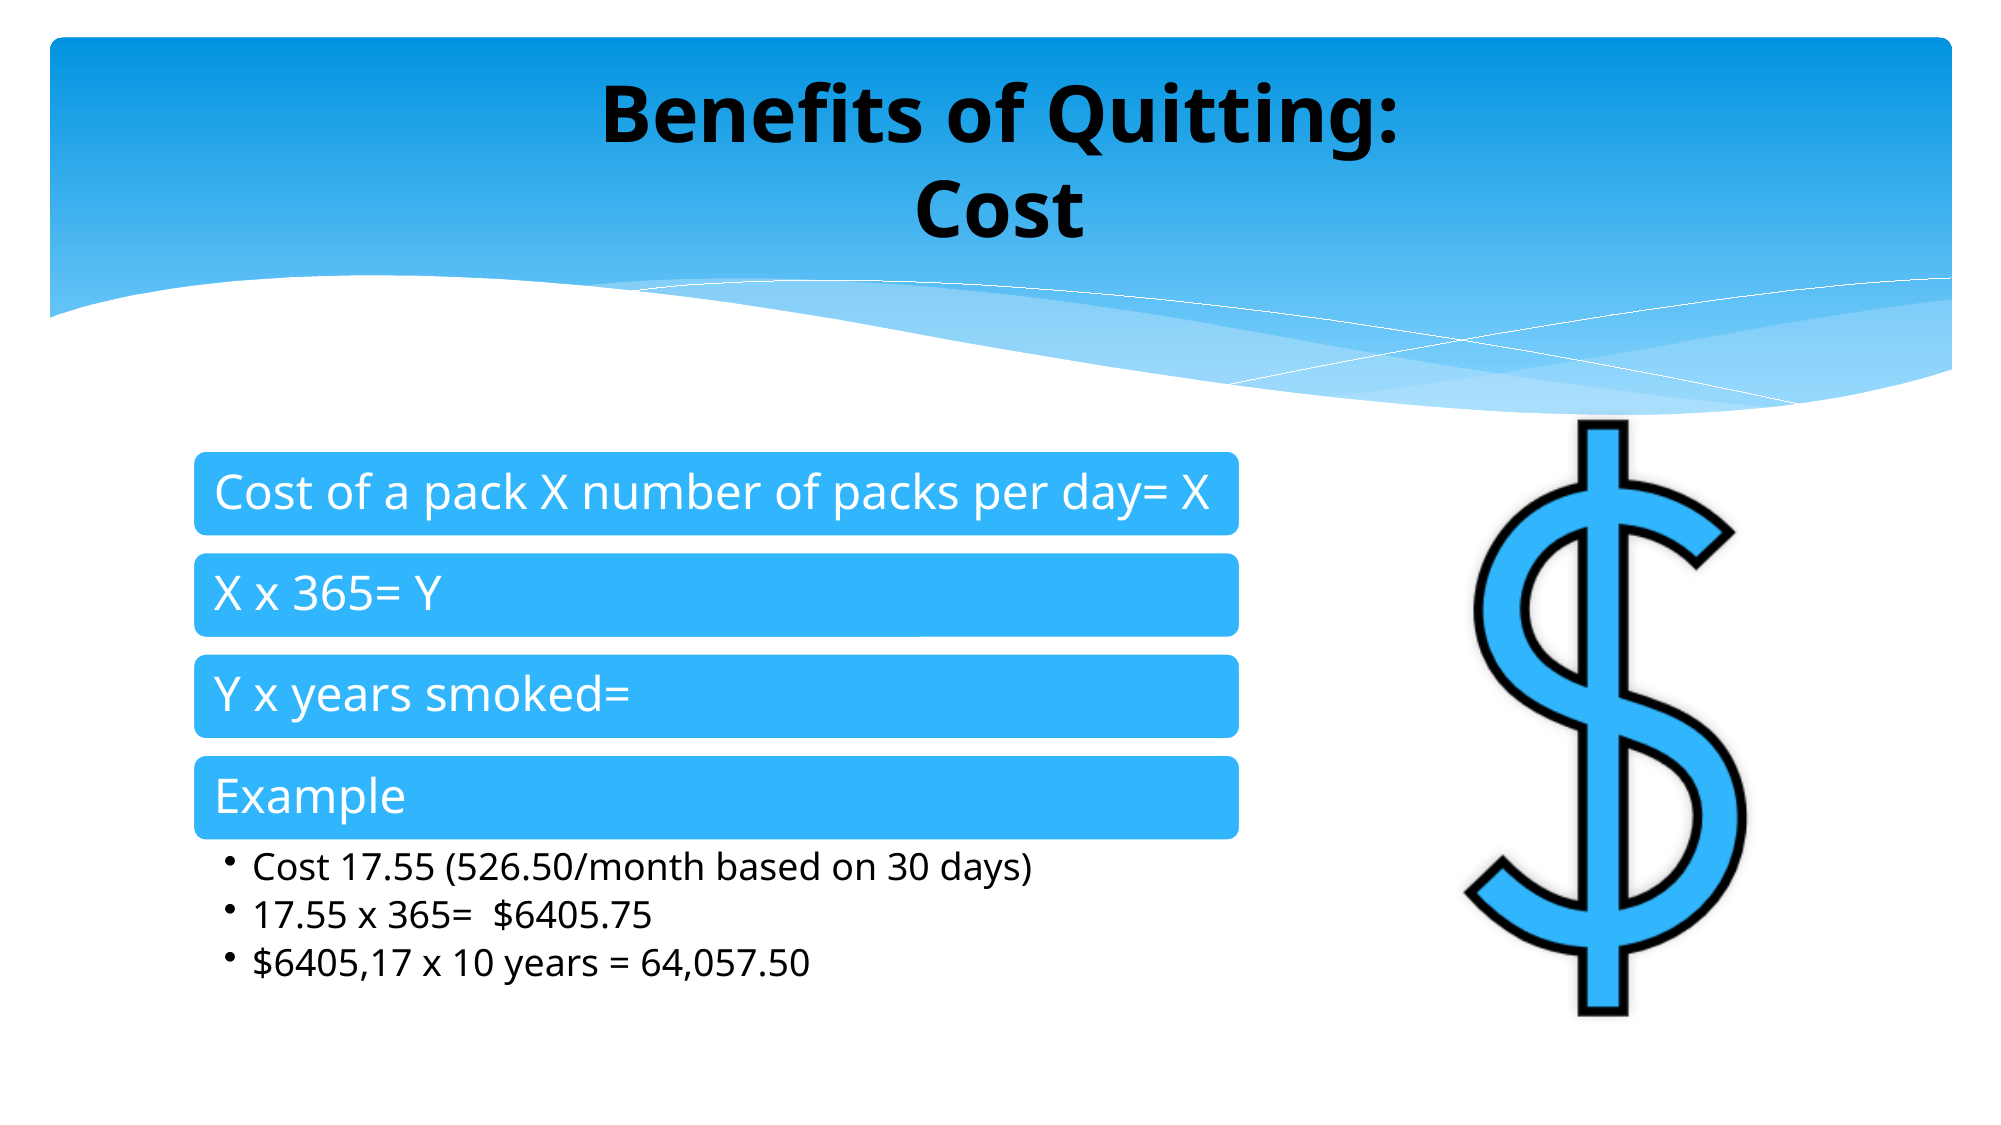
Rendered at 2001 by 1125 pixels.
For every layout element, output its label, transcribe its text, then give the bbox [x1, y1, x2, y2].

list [190, 438, 1243, 1006]
title Benefits of Quitting: Cost [99, 55, 1900, 261]
picture [1276, 391, 1931, 1046]
